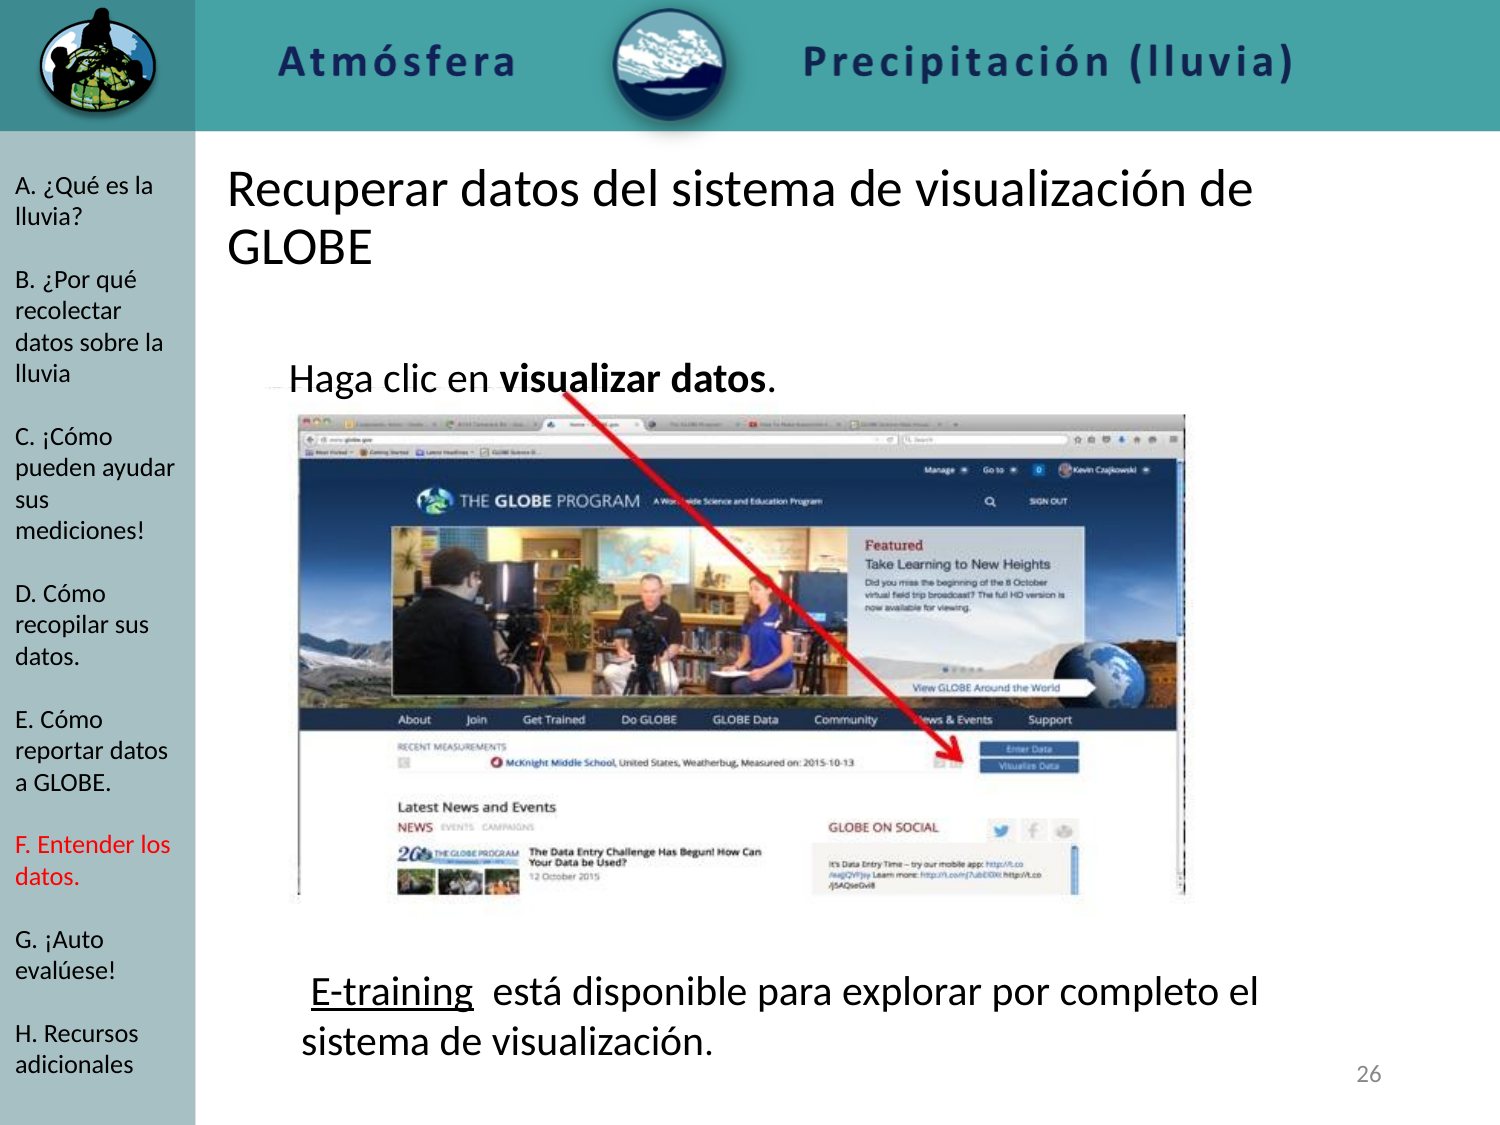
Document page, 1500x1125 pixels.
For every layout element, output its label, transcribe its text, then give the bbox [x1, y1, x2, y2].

title Recuperar datos del sistema de visualización de GLOBE [212, 152, 1404, 284]
text_box E-training está disponible para explorar por completo el sistema de visualización. [286, 956, 1372, 1072]
text_box A. ¿Qué es la lluvia? B. ¿Por qué recolectar datos sobre la lluvia C. ¡Cómo pueden ayudar sus mediciones! D. Cómo recopilar sus datos. E. Cómo reportar datos a GLOBE. F. Entender los datos. G. ¡Auto evalúese! H. Recursos adicionales [0, 160, 195, 1090]
slide_number ‹#› [1059, 1042, 1397, 1103]
text_box Haga clic en visualizar datos. [273, 343, 829, 386]
picture [0, 0, 1500, 1125]
